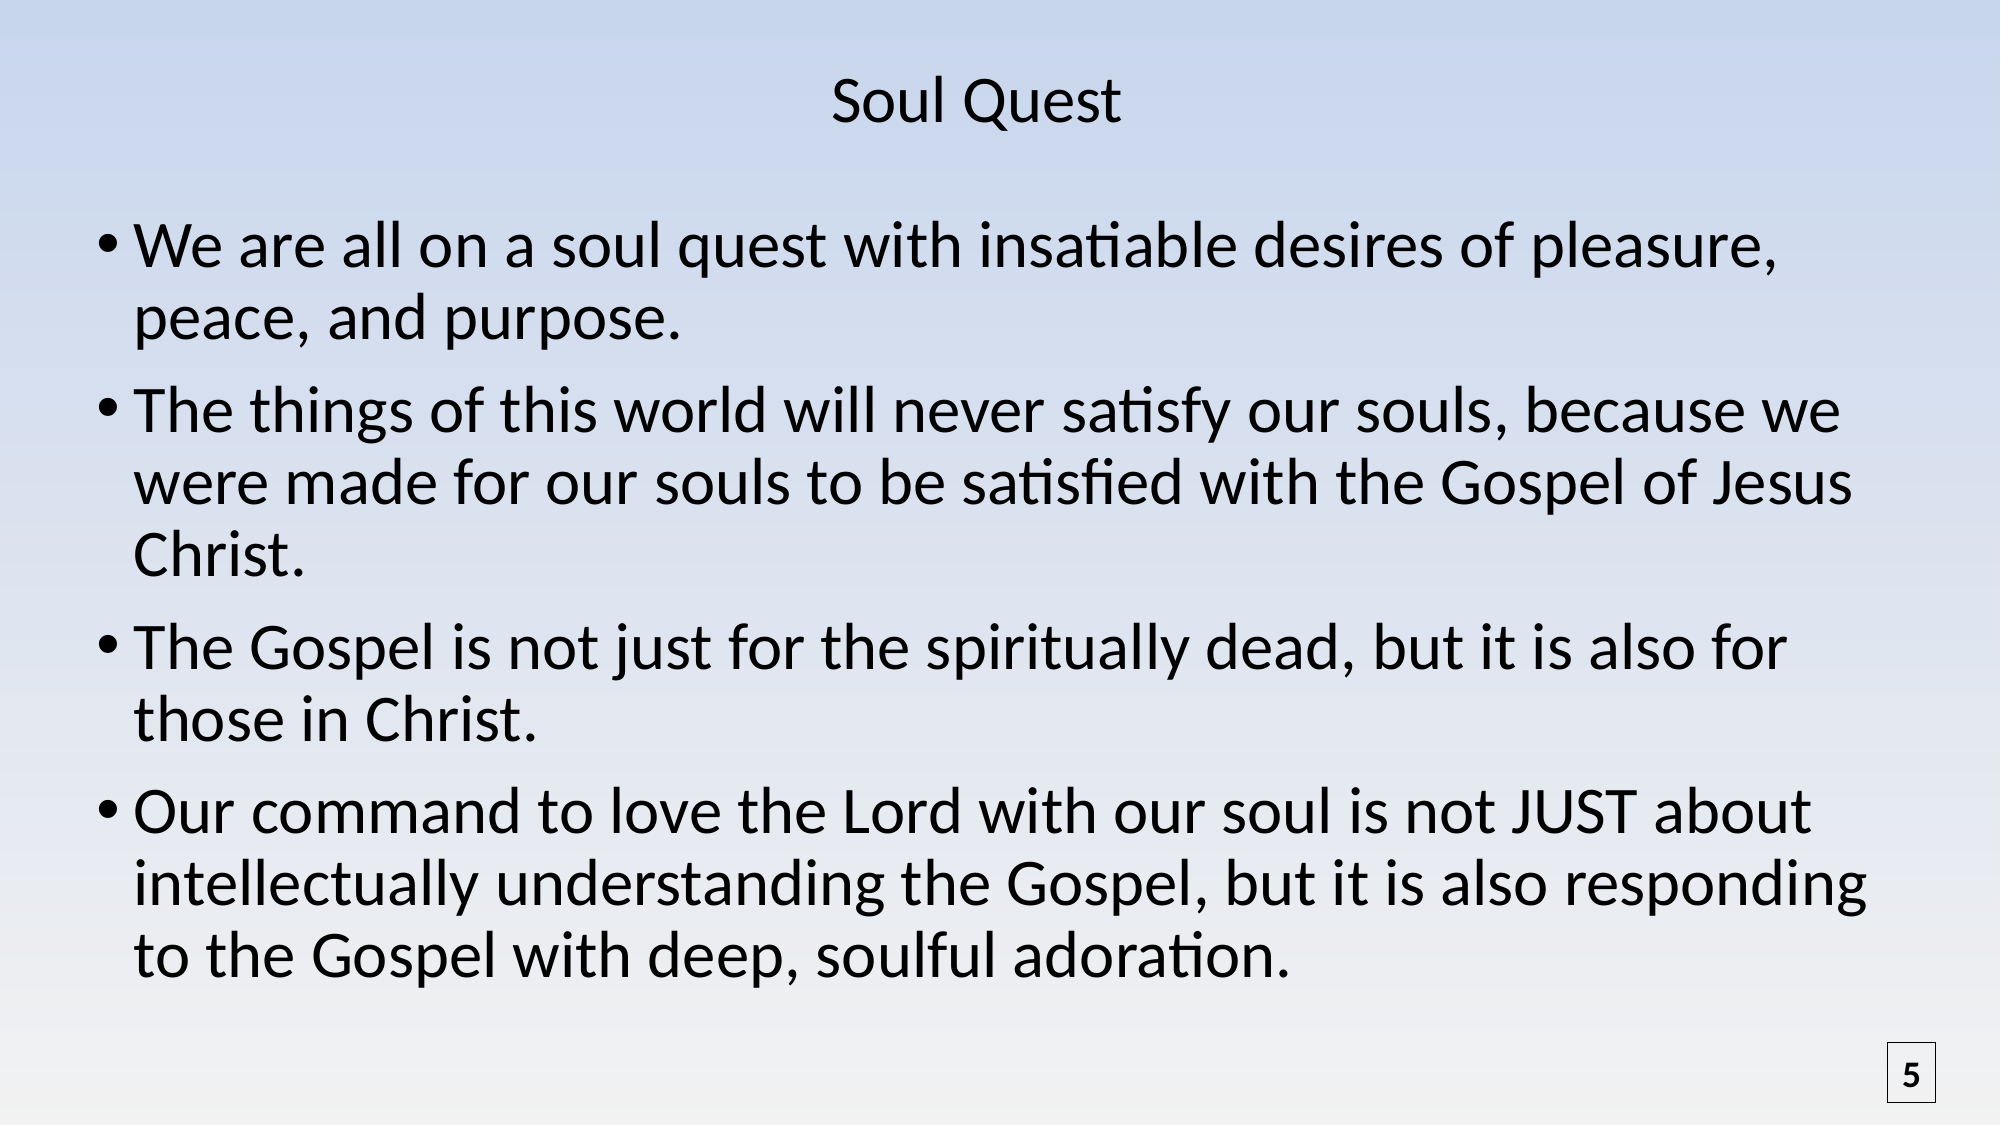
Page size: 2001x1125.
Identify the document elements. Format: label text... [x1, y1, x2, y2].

text_box 5 [1887, 1042, 1936, 1103]
title Soul Quest [114, 0, 1840, 202]
list We are all on a soul quest with insatiable desires of pleasure, peace, and purpose. The things of this world will never satisfy our souls, because we were made for our souls to be satisfied with the Gospel of Jesus Christ. The Gospel is not just for the spiritually dead, but it is also for those in Christ. Our command to love the Lord with our soul is not JUST about intellectually understanding the Gospel, but it is also responding to the Gospel with deep, soulful adoration. [81, 202, 1912, 1061]
